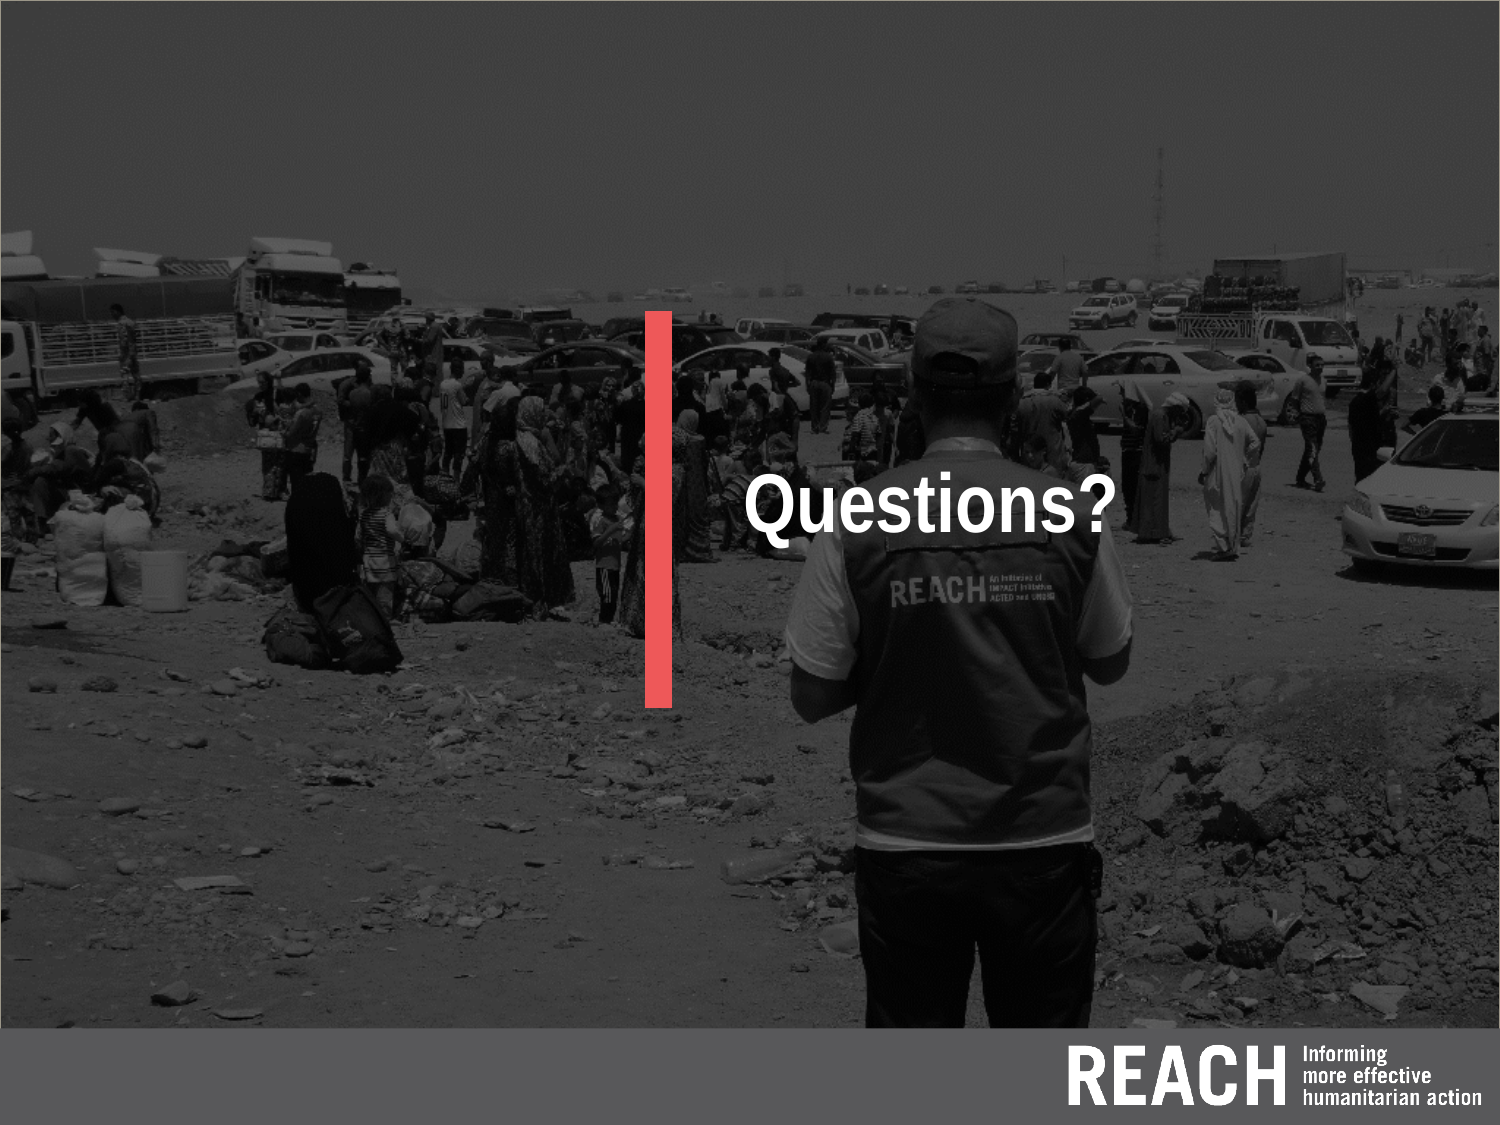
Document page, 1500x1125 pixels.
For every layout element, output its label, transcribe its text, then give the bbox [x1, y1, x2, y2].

subtitle Questions? [728, 355, 1285, 642]
picture [1, 1, 1500, 1125]
